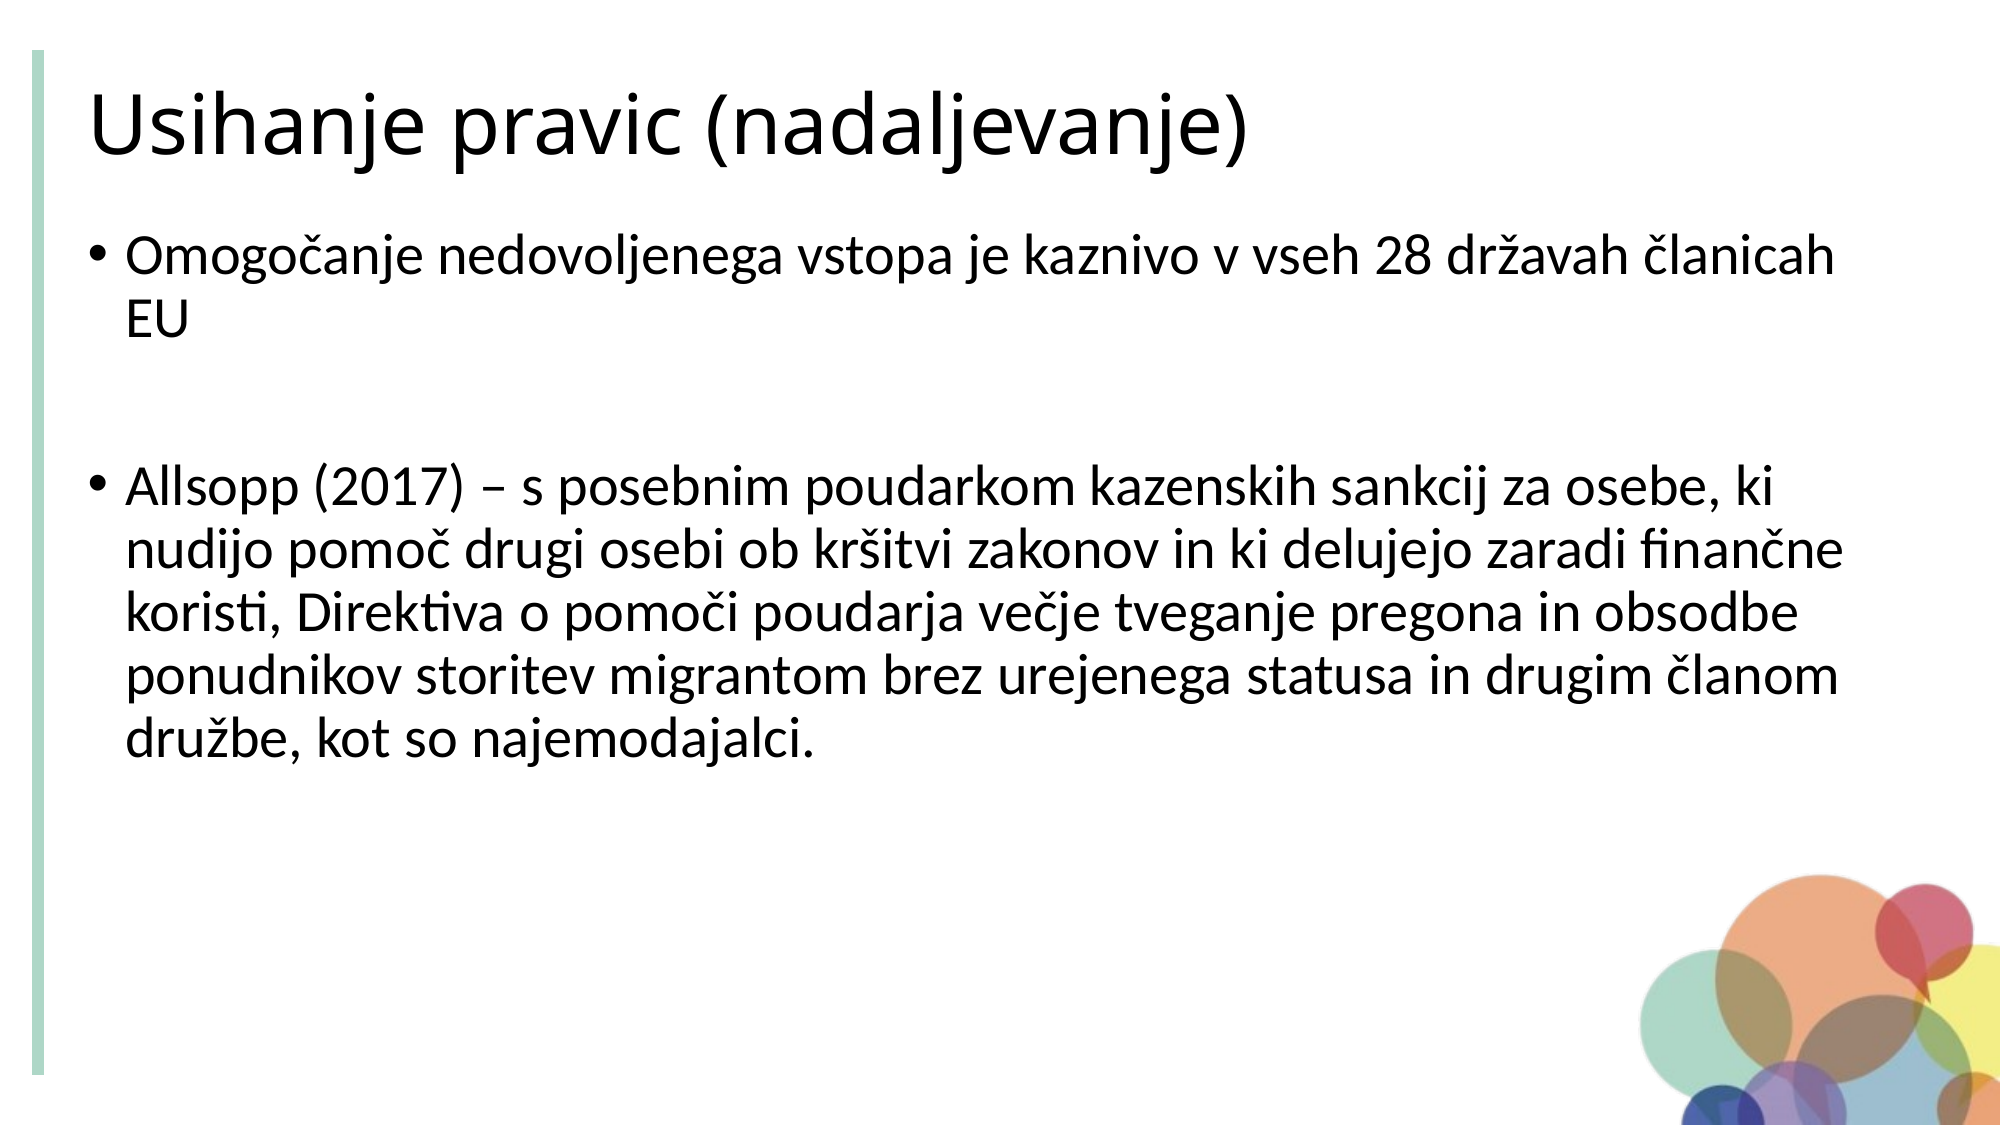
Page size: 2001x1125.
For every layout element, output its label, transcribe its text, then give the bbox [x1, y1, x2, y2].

list Omogočanje nedovoljenega vstopa je kaznivo v vseh 28 državah članicah EU Allsopp (2017) – s posebnim poudarkom kazenskih sankcij za osebe, ki nudijo pomoč drugi osebi ob kršitvi zakonov in ki delujejo zaradi finančne koristi, Direktiva o pomoči poudarja večje tveganje pregona in obsodbe ponudnikov storitev migrantom brez urejenega statusa in drugim članom družbe, kot so najemodajalci. [72, 216, 1928, 925]
picture [1499, 857, 2000, 1125]
title Usihanje pravic (nadaljevanje) [72, 61, 1928, 195]
